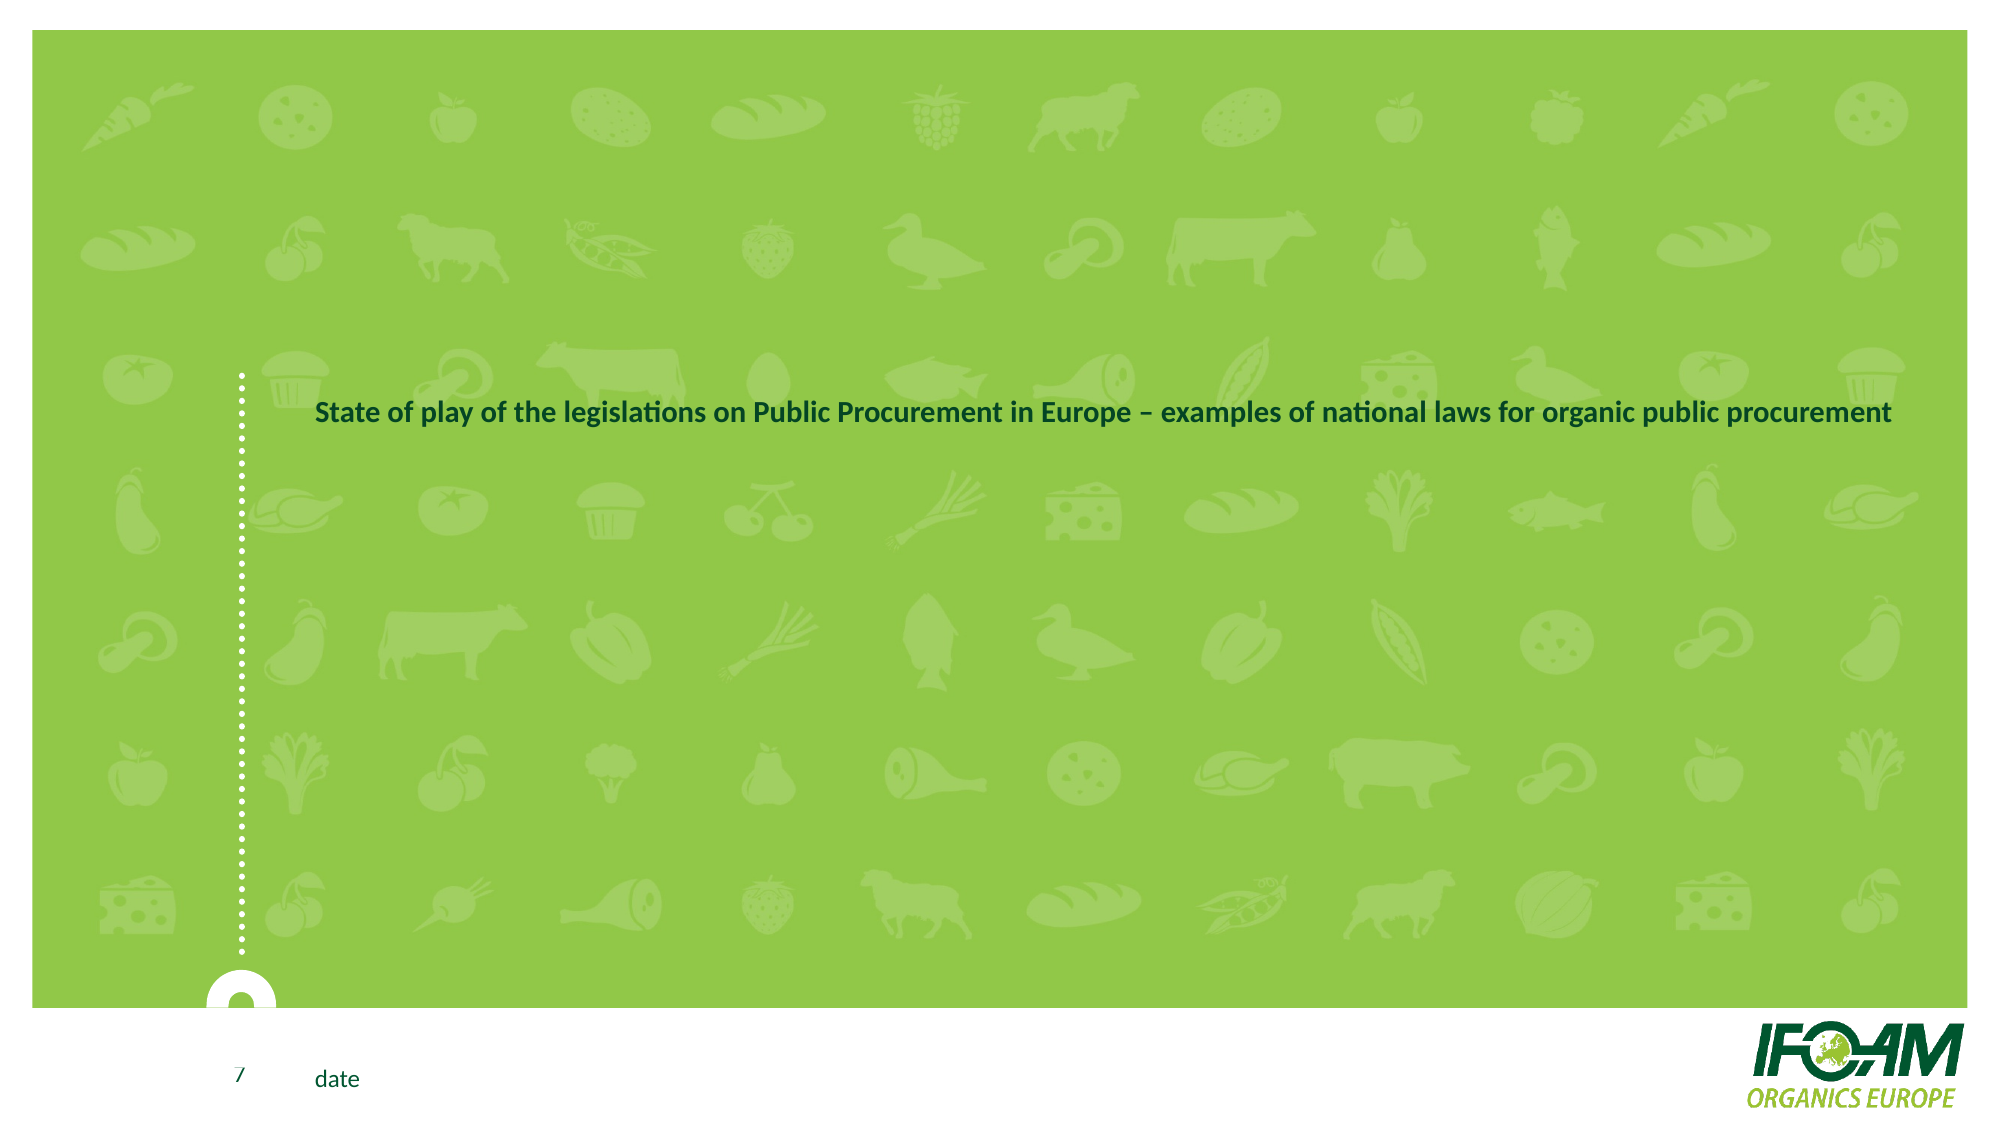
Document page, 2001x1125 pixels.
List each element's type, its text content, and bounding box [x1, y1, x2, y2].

slide_number date [300, 1047, 656, 1108]
title State of play of the legislations on Public Procurement in Europe – examples of national laws for organic public procurement [300, 384, 1917, 472]
picture [1746, 1019, 1965, 1110]
picture [53, 33, 1946, 975]
